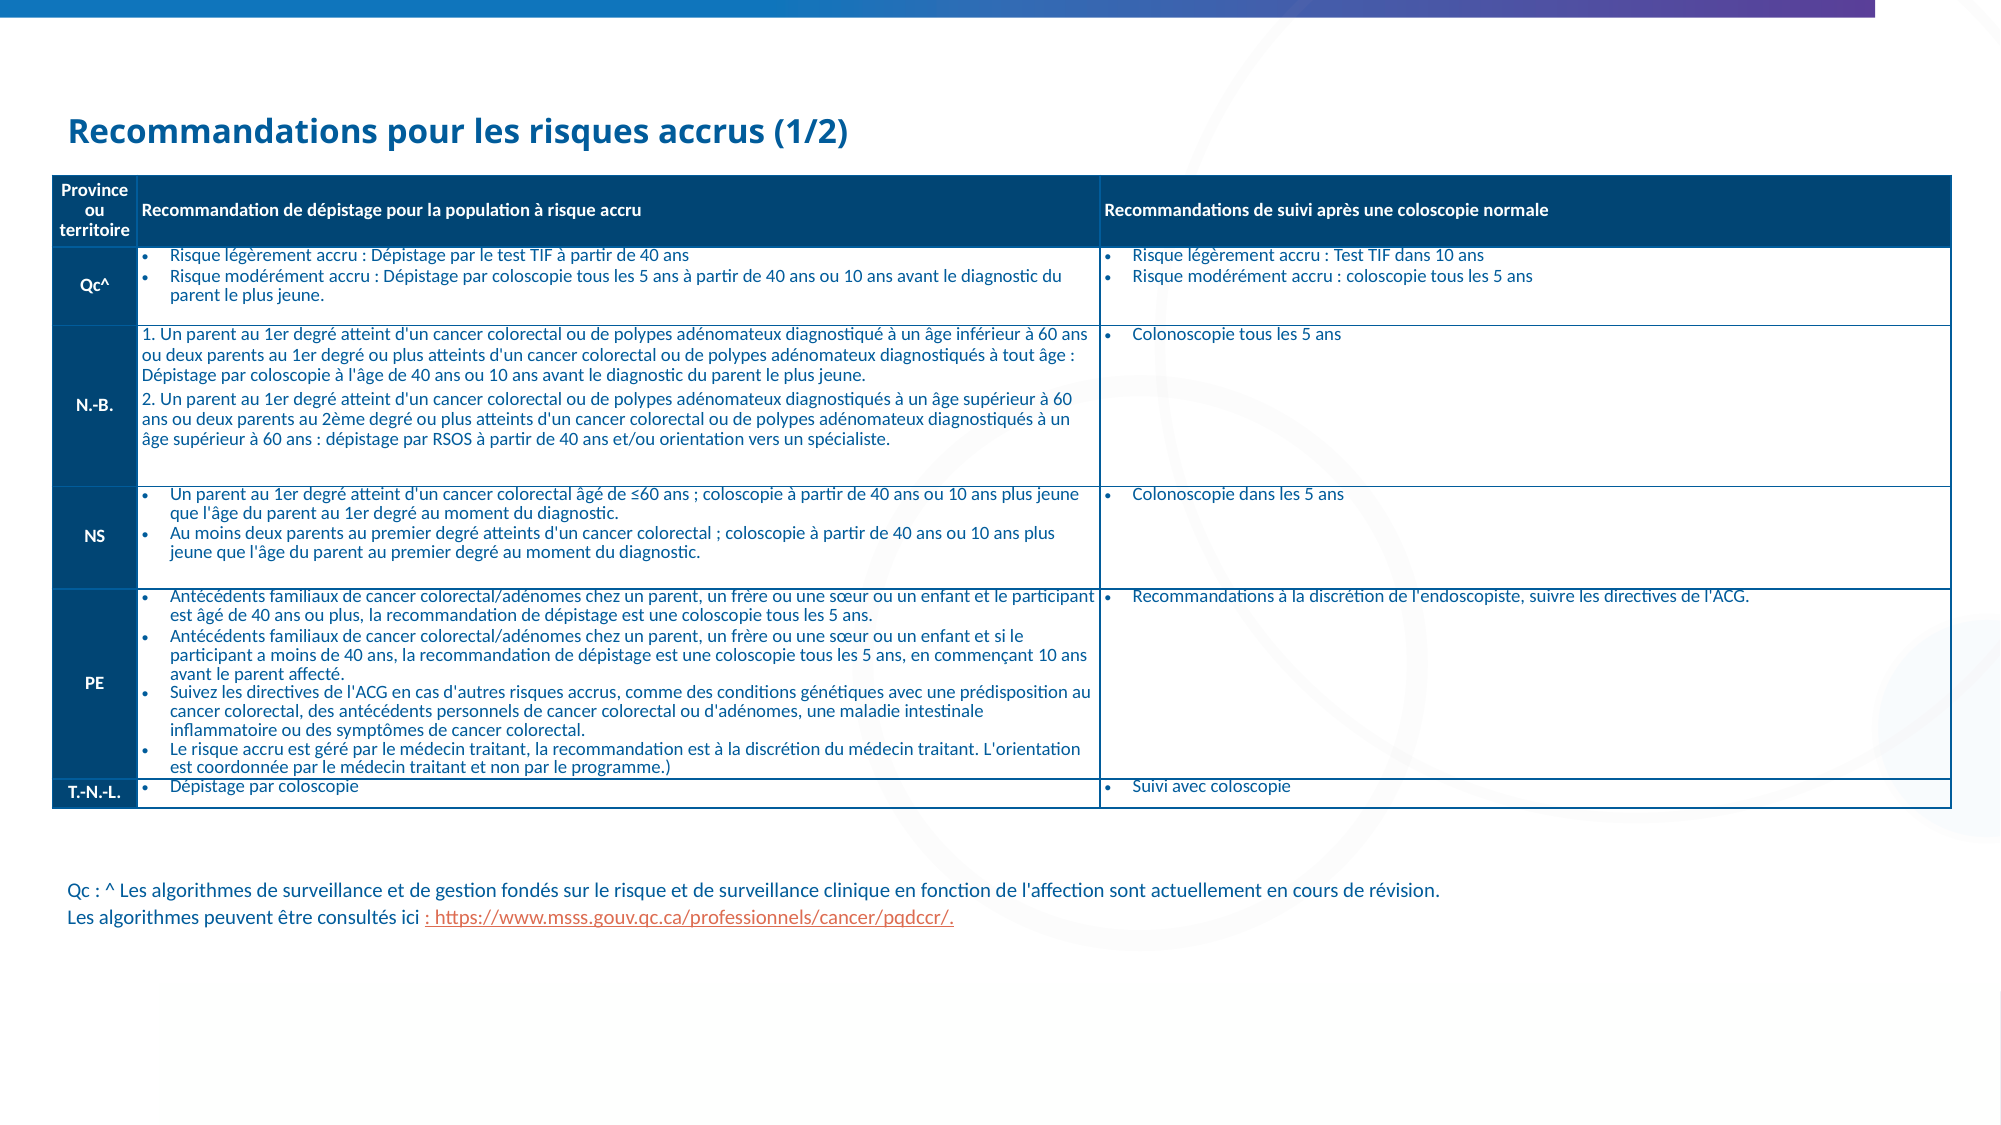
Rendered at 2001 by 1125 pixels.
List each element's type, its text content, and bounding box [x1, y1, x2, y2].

table_cell Antécédents familiaux de cancer colorectal/adénomes chez un parent, un frère ou une sœur ou un enfant et le participant est âgé de 40 ans ou plus, la recommandation de dépistage est une coloscopie tous les 5 ans. Antécédents familiaux de cancer colorectal/adénomes chez un parent, un frère ou une sœur ou un enfant et si le participant a moins de 40 ans, la recommandation de dépistage est une coloscopie tous les 5 ans, en commençant 10 ans avant le parent affecté. Suivez les directives de l'ACG en cas d'autres risques accrus, comme des conditions génétiques avec une prédisposition au cancer colorectal, des antécédents personnels de cancer colorectal ou d'adénomes, une maladie intestinale inflammatoire ou des symptômes de cancer colorectal. Le risque accru est géré par le médecin traitant, la recommandation est à la discrétion du médecin traitant. L'orientation est coordonnée par le médecin traitant et non par le programme.) [138, 590, 1099, 778]
text_box Qc : ^ Les algorithmes de surveillance et de gestion fondés sur le risque et de surveillance clinique en fonction de l'affection sont actuellement en cours de révision. Les algorithmes peuvent être consultés ici : https://www.msss.gouv.qc.ca/professionnels/cancer/pqdccr/. [52, 867, 1473, 936]
table_cell Qc^ [53, 248, 136, 325]
table_header Recommandations de suivi après une coloscopie normale [1101, 176, 1950, 246]
table_cell Colonoscopie dans les 5 ans [1101, 487, 1950, 588]
table_cell 1. Un parent au 1er degré atteint d'un cancer colorectal ou de polypes adénomateux diagnostiqué à un âge inférieur à 60 ans ou deux parents au 1er degré ou plus atteints d'un cancer colorectal ou de polypes adénomateux diagnostiqués à tout âge : Dépistage par coloscopie à l'âge de 40 ans ou 10 ans avant le diagnostic du parent le plus jeune. 2. Un parent au 1er degré atteint d'un cancer colorectal ou de polypes adénomateux diagnostiqués à un âge supérieur à 60 ans ou deux parents au 2ème degré ou plus atteints d'un cancer colorectal ou de polypes adénomateux diagnostiqués à un âge supérieur à 60 ans : dépistage par RSOS à partir de 40 ans et/ou orientation vers un spécialiste. [138, 326, 1099, 486]
picture [0, 0, 2001, 1125]
table_cell T.-N.-L. [53, 780, 136, 807]
table_header Recommandation de dépistage pour la population à risque accru [138, 176, 1099, 246]
table_cell NS [53, 487, 136, 588]
table_cell Colonoscopie tous les 5 ans [1101, 326, 1950, 486]
table_cell Dépistage par coloscopie [138, 780, 1099, 807]
title Recommandations pour les risques accrus (1/2) [52, 71, 1756, 175]
table_cell Un parent au 1er degré atteint d'un cancer colorectal âgé de ≤60 ans ; coloscopie à partir de 40 ans ou 10 ans plus jeune que l'âge du parent au 1er degré au moment du diagnostic. Au moins deux parents au premier degré atteints d'un cancer colorectal ; coloscopie à partir de 40 ans ou 10 ans plus jeune que l'âge du parent au premier degré au moment du diagnostic. [138, 487, 1099, 588]
table_cell Risque légèrement accru : Dépistage par le test TIF à partir de 40 ans Risque modérément accru : Dépistage par coloscopie tous les 5 ans à partir de 40 ans ou 10 ans avant le diagnostic du parent le plus jeune. [138, 248, 1099, 325]
table_cell Suivi avec coloscopie [1101, 780, 1950, 807]
table_cell Recommandations à la discrétion de l'endoscopiste, suivre les directives de l'ACG. [1101, 590, 1950, 778]
table_cell PE [53, 590, 136, 778]
table_header Province ou territoire [53, 176, 136, 246]
table_cell Risque légèrement accru : Test TIF dans 10 ans Risque modérément accru : coloscopie tous les 5 ans [1101, 248, 1950, 325]
table_cell N.-B. [53, 326, 136, 486]
